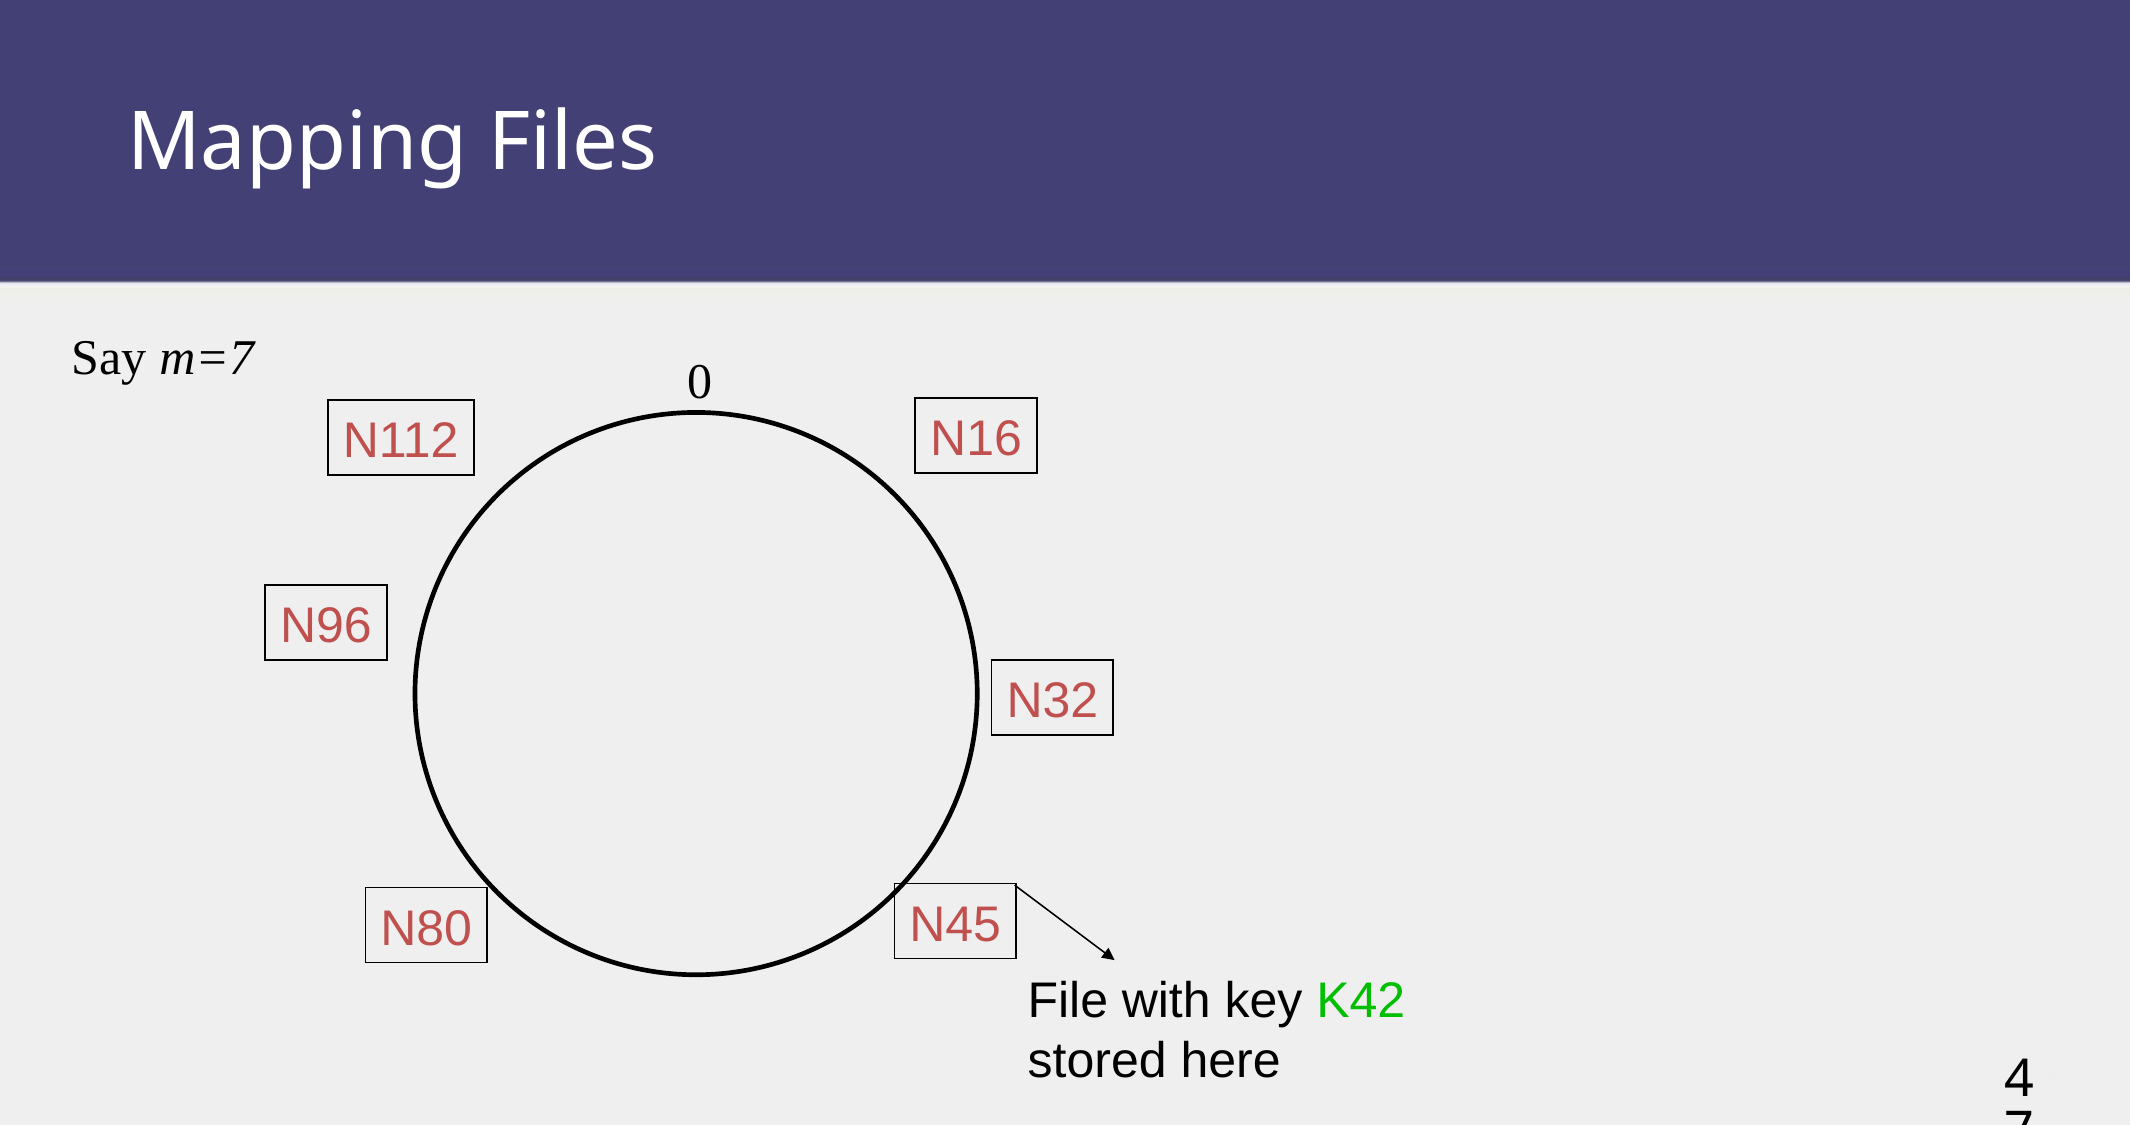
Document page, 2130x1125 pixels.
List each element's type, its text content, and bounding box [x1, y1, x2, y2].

text_box N112 [327, 399, 474, 475]
text_box 0 [671, 340, 728, 416]
text_box N32 [991, 660, 1114, 736]
text_box [414, 413, 978, 975]
text_box N45 [894, 883, 1017, 959]
text_box [1014, 885, 1115, 961]
text_box 47 [1989, 1037, 2078, 1100]
text_box N96 [265, 585, 387, 661]
picture [0, 0, 2130, 1125]
text_box Say m=7 [56, 316, 270, 392]
title Mapping Files [106, 45, 2059, 230]
text_box N16 [915, 397, 1037, 473]
text_box File with key K42 stored here [1012, 960, 1435, 1096]
text_box N80 [365, 887, 487, 963]
